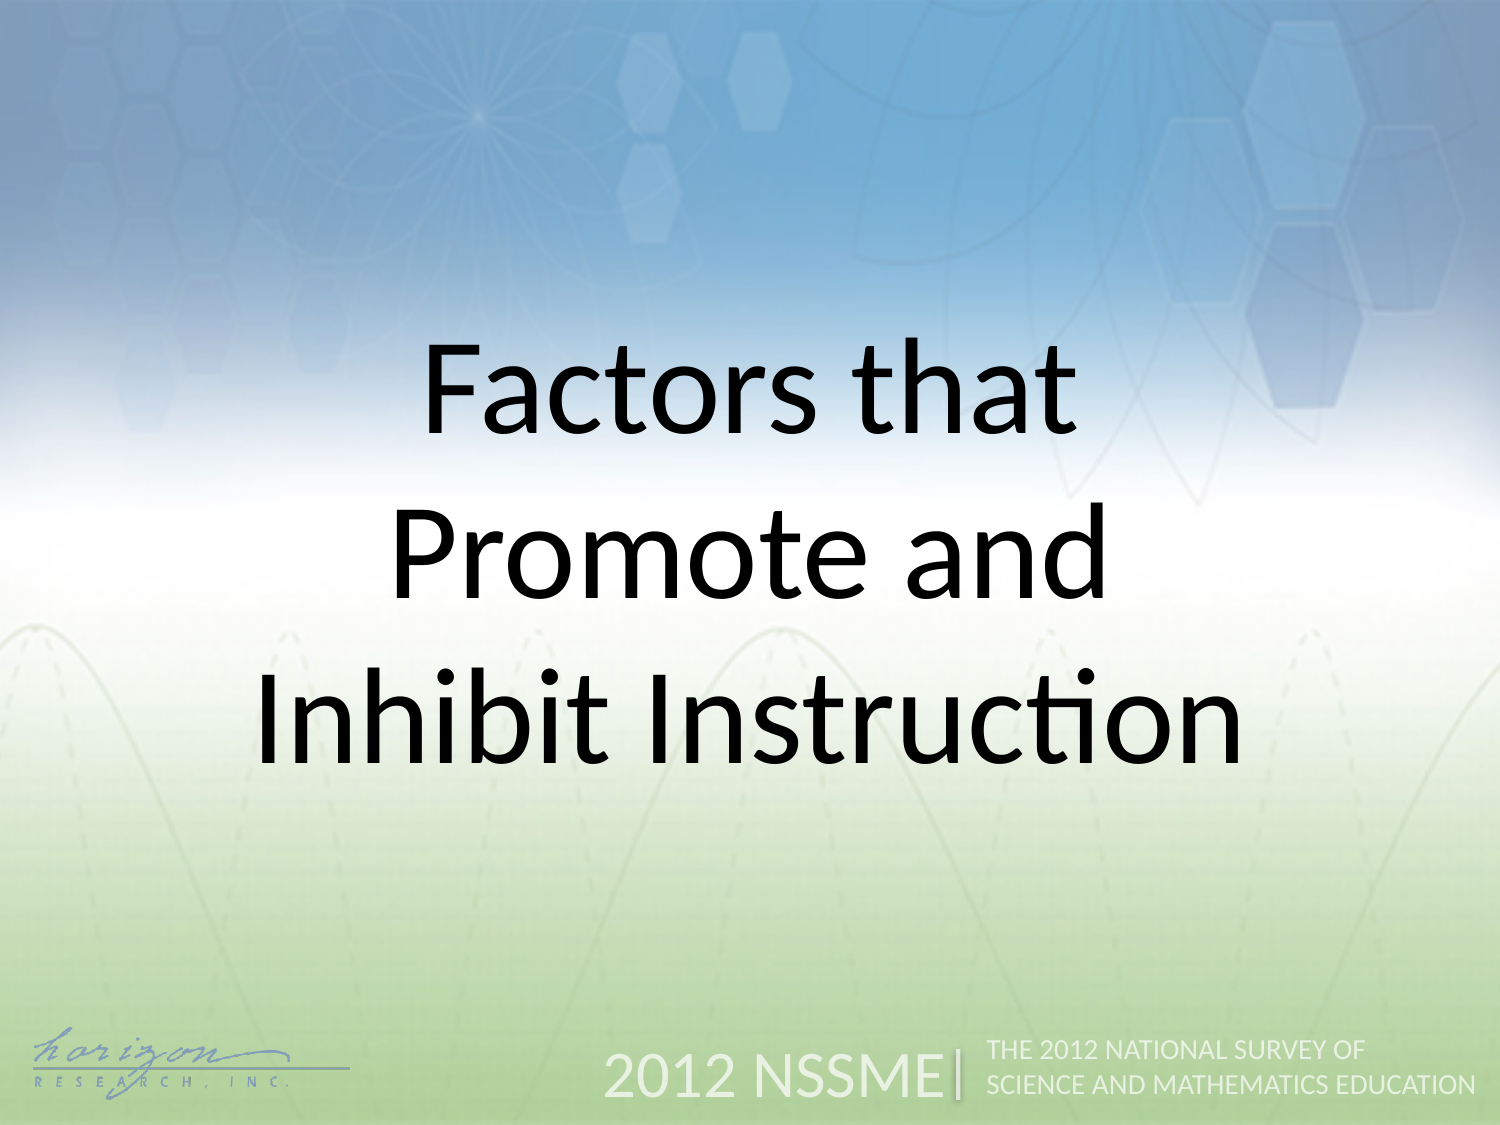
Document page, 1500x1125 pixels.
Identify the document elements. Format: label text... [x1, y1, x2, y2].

picture [0, 0, 1500, 1125]
text_box Factors that Promote and Inhibit Instruction [212, 450, 1288, 638]
